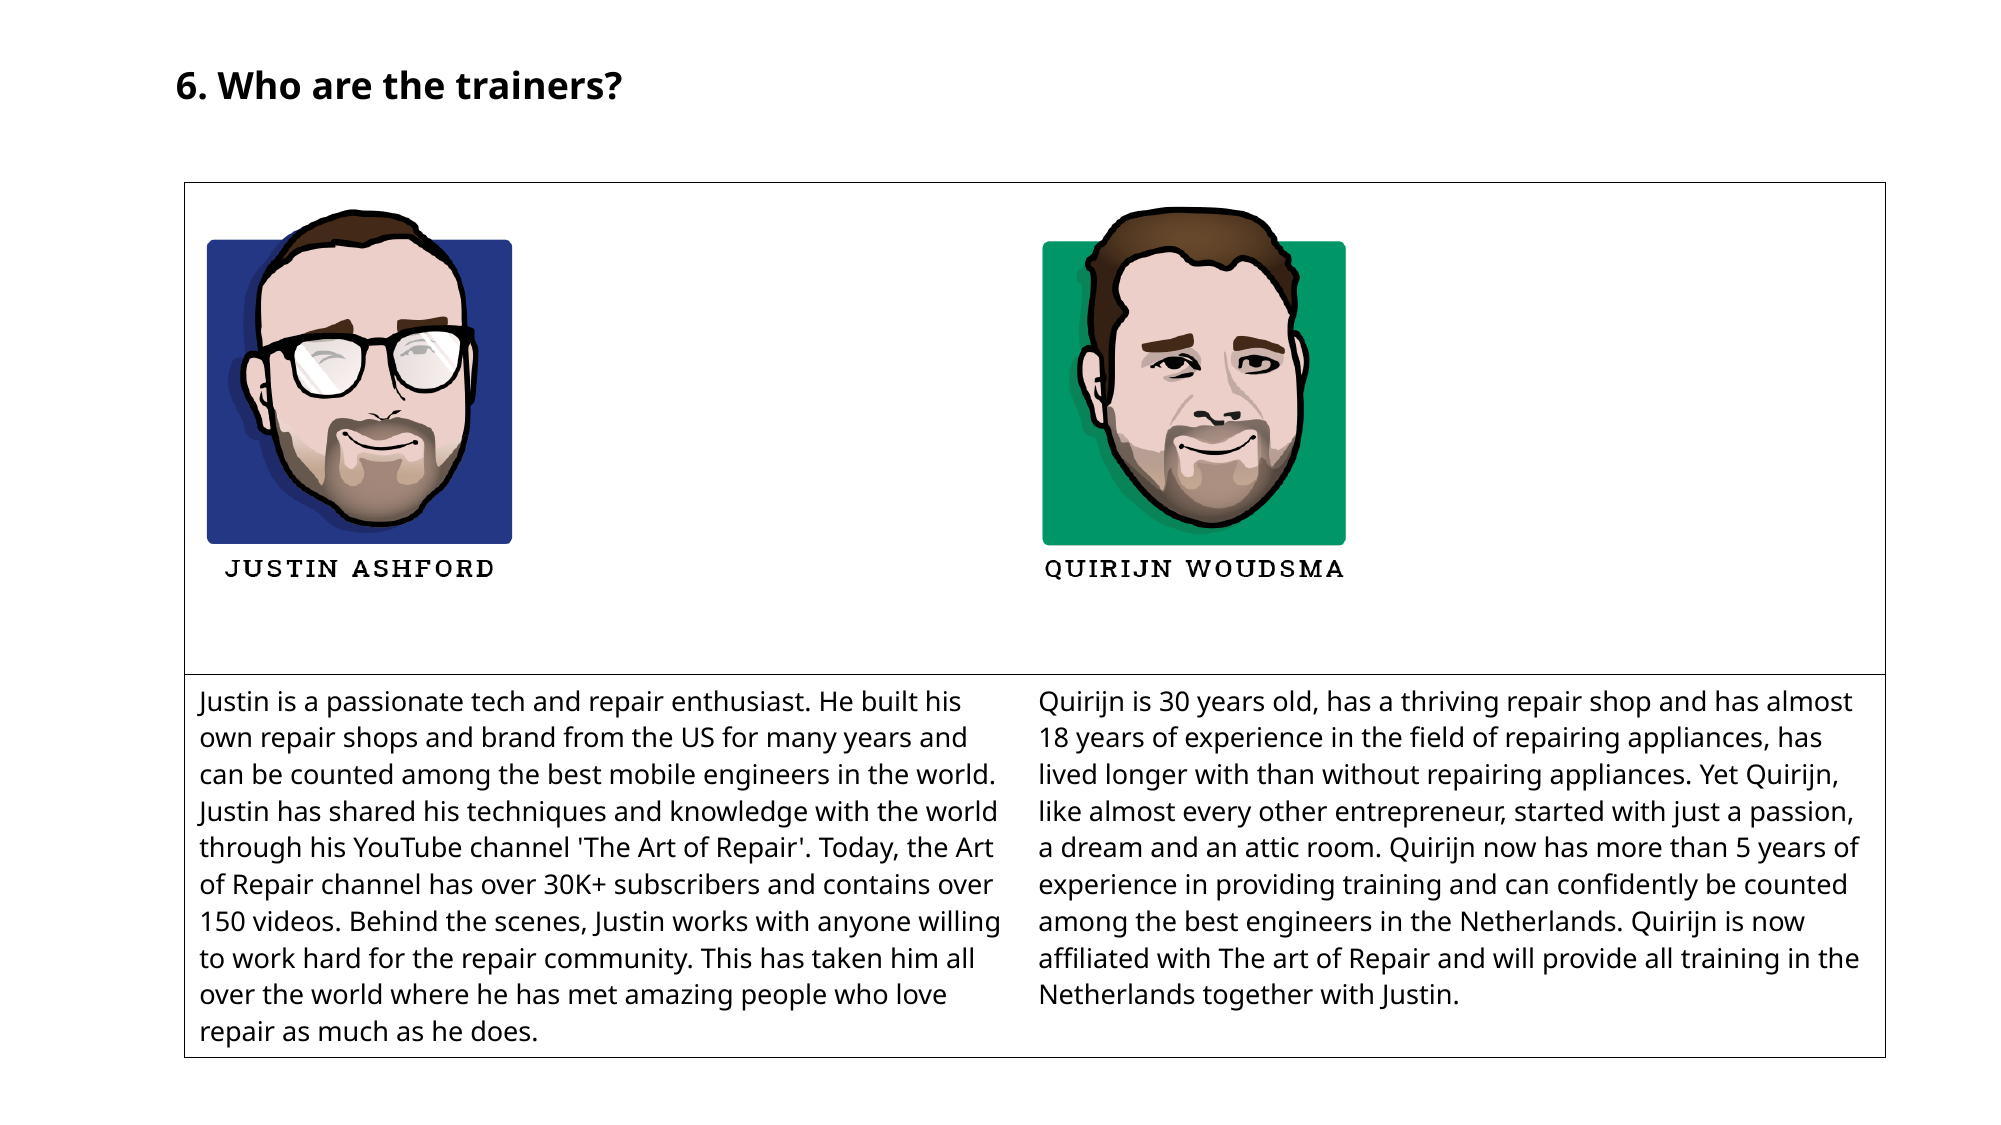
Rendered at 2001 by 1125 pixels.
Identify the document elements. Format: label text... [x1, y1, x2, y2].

table_header [1023, 183, 1885, 674]
table_cell Quirijn is 30 years old, has a thriving repair shop and has almost 18 years of experience in the field of repairing appliances, has lived longer with than without repairing appliances. Yet Quirijn, like almost every other entrepreneur, started with just a passion, a dream and an attic room. Quirijn now has more than 5 years of experience in providing training and can confidently be counted among the best engineers in the Netherlands. Quirijn is now affiliated with The art of Repair and will provide all training in the Netherlands together with Justin. [1023, 675, 1885, 1057]
picture [128, 166, 596, 633]
title 6. Who are the trainers? [160, 60, 1886, 182]
table_header [185, 183, 1023, 674]
table_cell Justin is a passionate tech and repair enthusiast. He built his own repair shops and brand from the US for many years and can be counted among the best mobile engineers in the world. Justin has shared his techniques and knowledge with the world through his YouTube channel 'The Art of Repair'. Today, the Art of Repair channel has over 30K+ subscribers and contains over 150 videos. Behind the scenes, Justin works with anyone willing to work hard for the repair community. This has taken him all over the world where he has met amazing people who love repair as much as he does. [185, 675, 1023, 1057]
picture [962, 168, 1429, 635]
